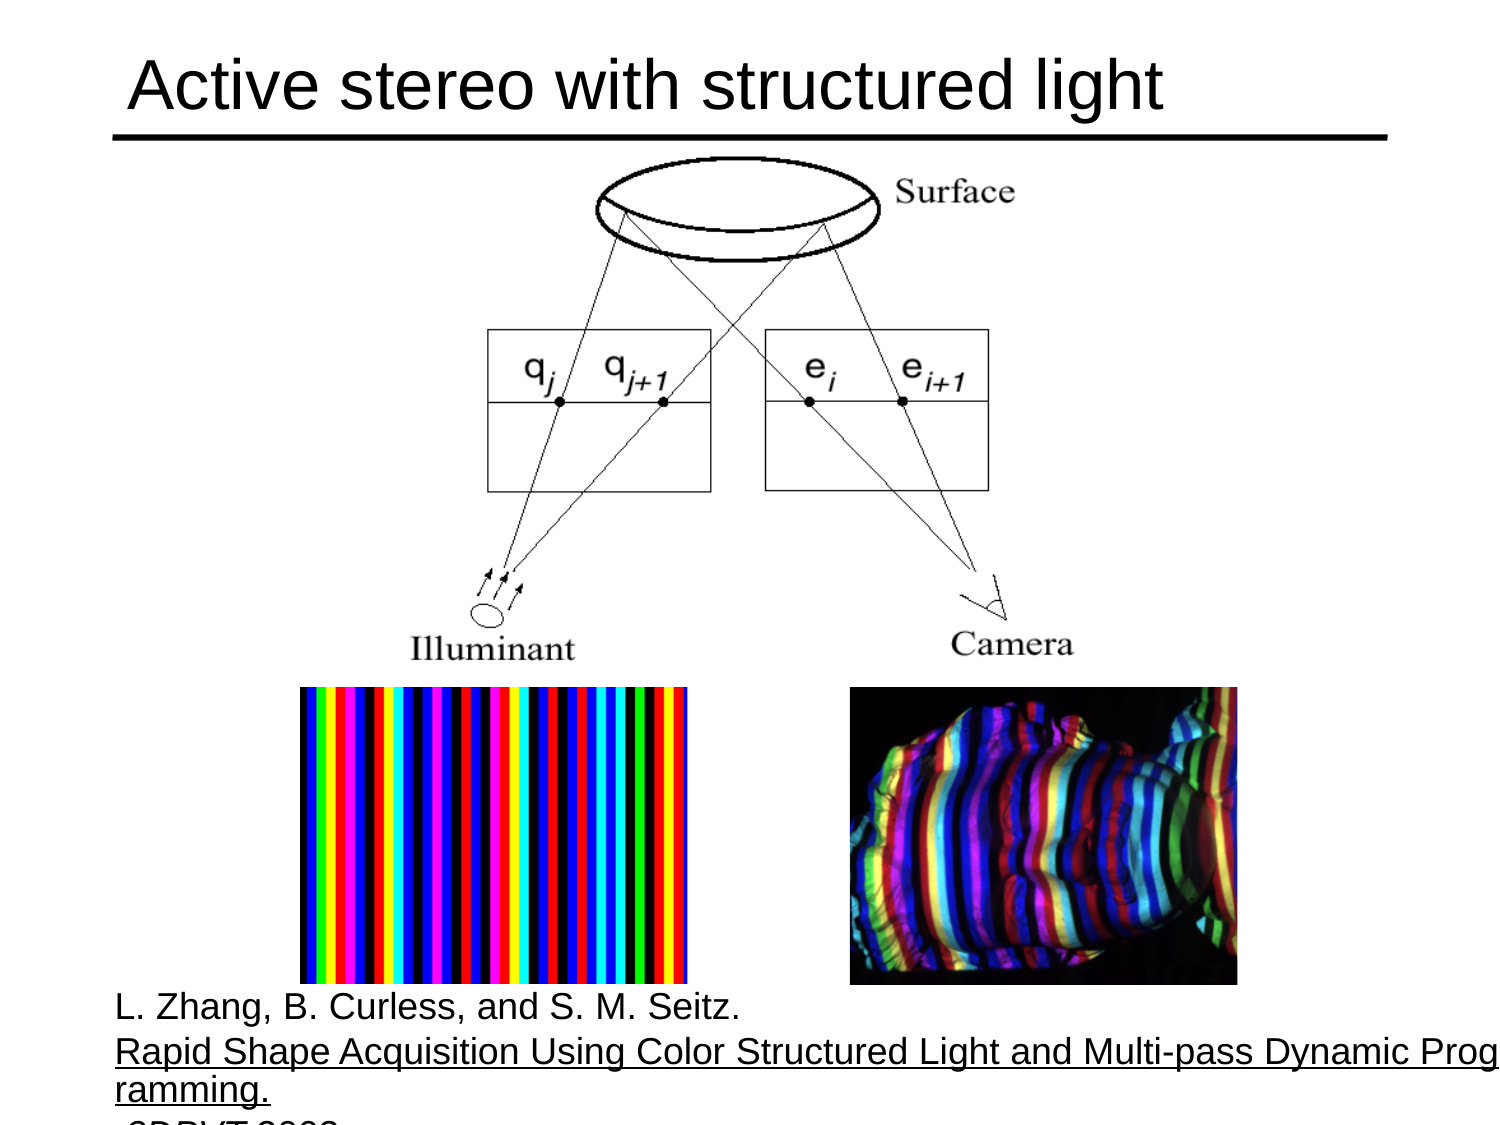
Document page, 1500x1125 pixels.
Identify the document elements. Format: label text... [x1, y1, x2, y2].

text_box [387, 149, 1101, 669]
title Active stereo with structured light [112, 12, 1388, 151]
picture [849, 687, 1238, 985]
picture [299, 687, 688, 985]
text_box L. Zhang, B. Curless, and S. M. Seitz. Rapid Shape Acquisition Using Color Structured Light and Multi-pass Dynamic Programming. 3DPVT 2002 [99, 974, 1500, 1125]
